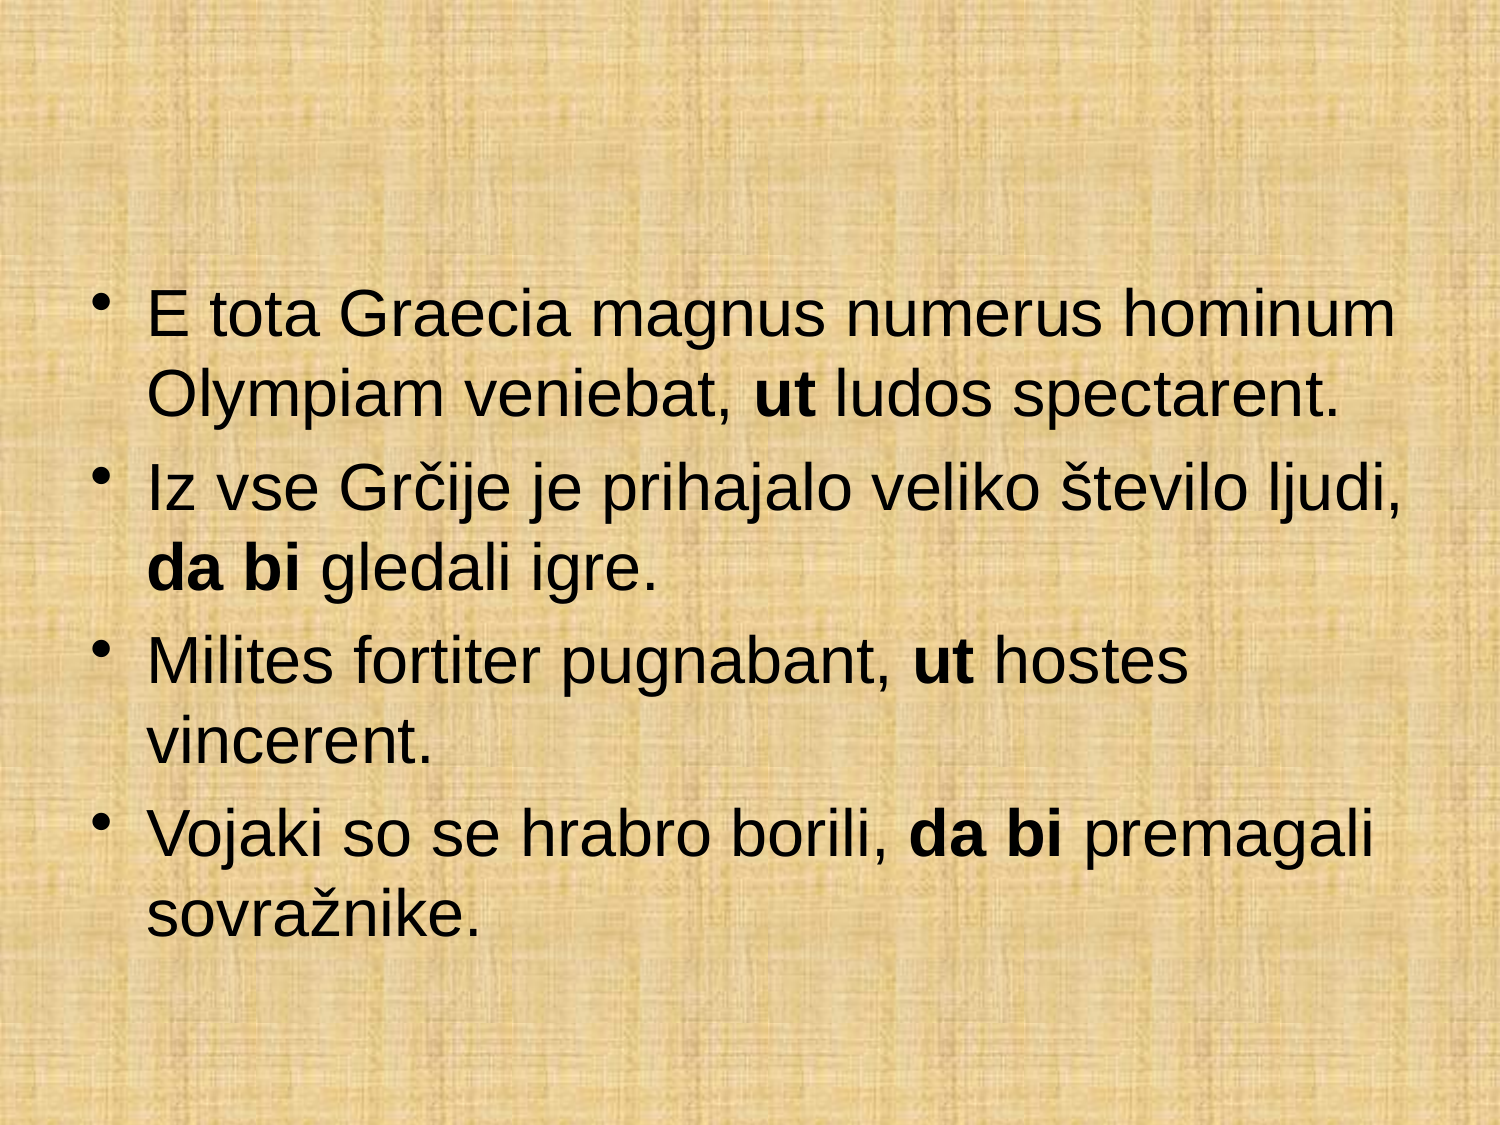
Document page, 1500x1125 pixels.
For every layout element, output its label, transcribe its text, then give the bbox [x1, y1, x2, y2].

list E tota Graecia magnus numerus hominum Olympiam veniebat, ut ludos spectarent. Iz vse Grčije je prihajalo veliko število ljudi, da bi gledali igre. Milites fortiter pugnabant, ut hostes vincerent. Vojaki so se hrabro borili, da bi premagali sovražnike. [75, 262, 1425, 1005]
picture [0, 0, 1500, 1125]
